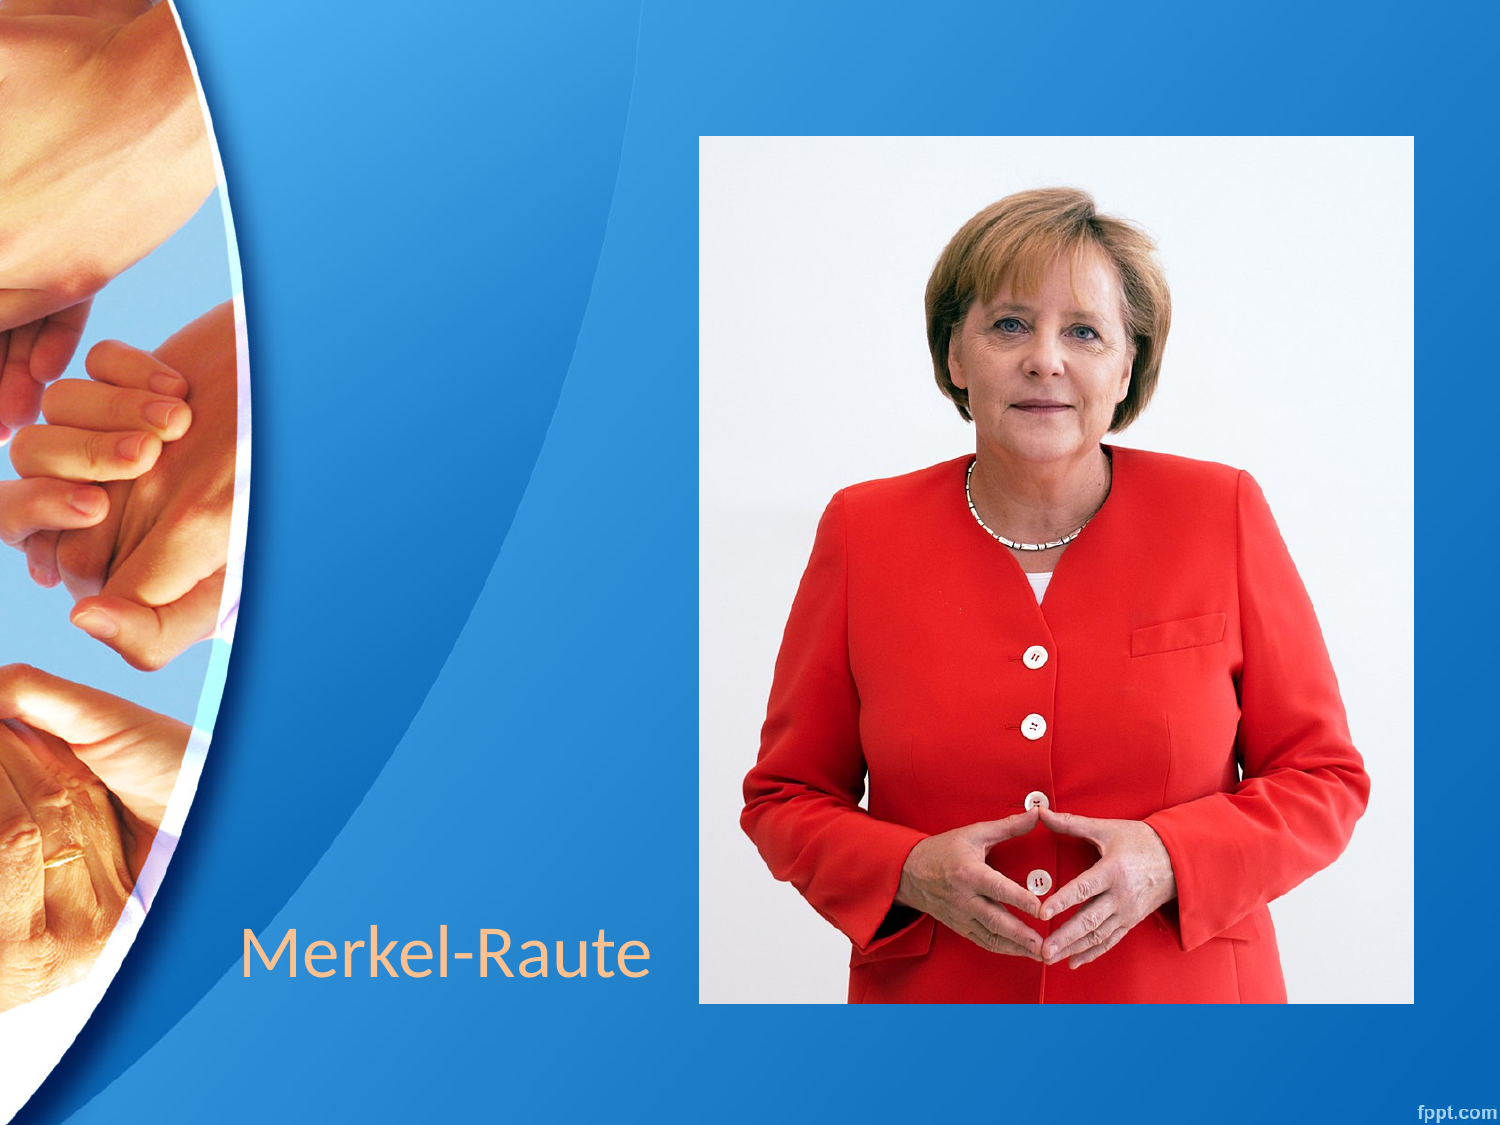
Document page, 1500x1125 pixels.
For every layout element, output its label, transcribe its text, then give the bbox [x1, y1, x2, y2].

picture [0, 0, 1500, 1125]
title Merkel-Raute [223, 891, 694, 1004]
